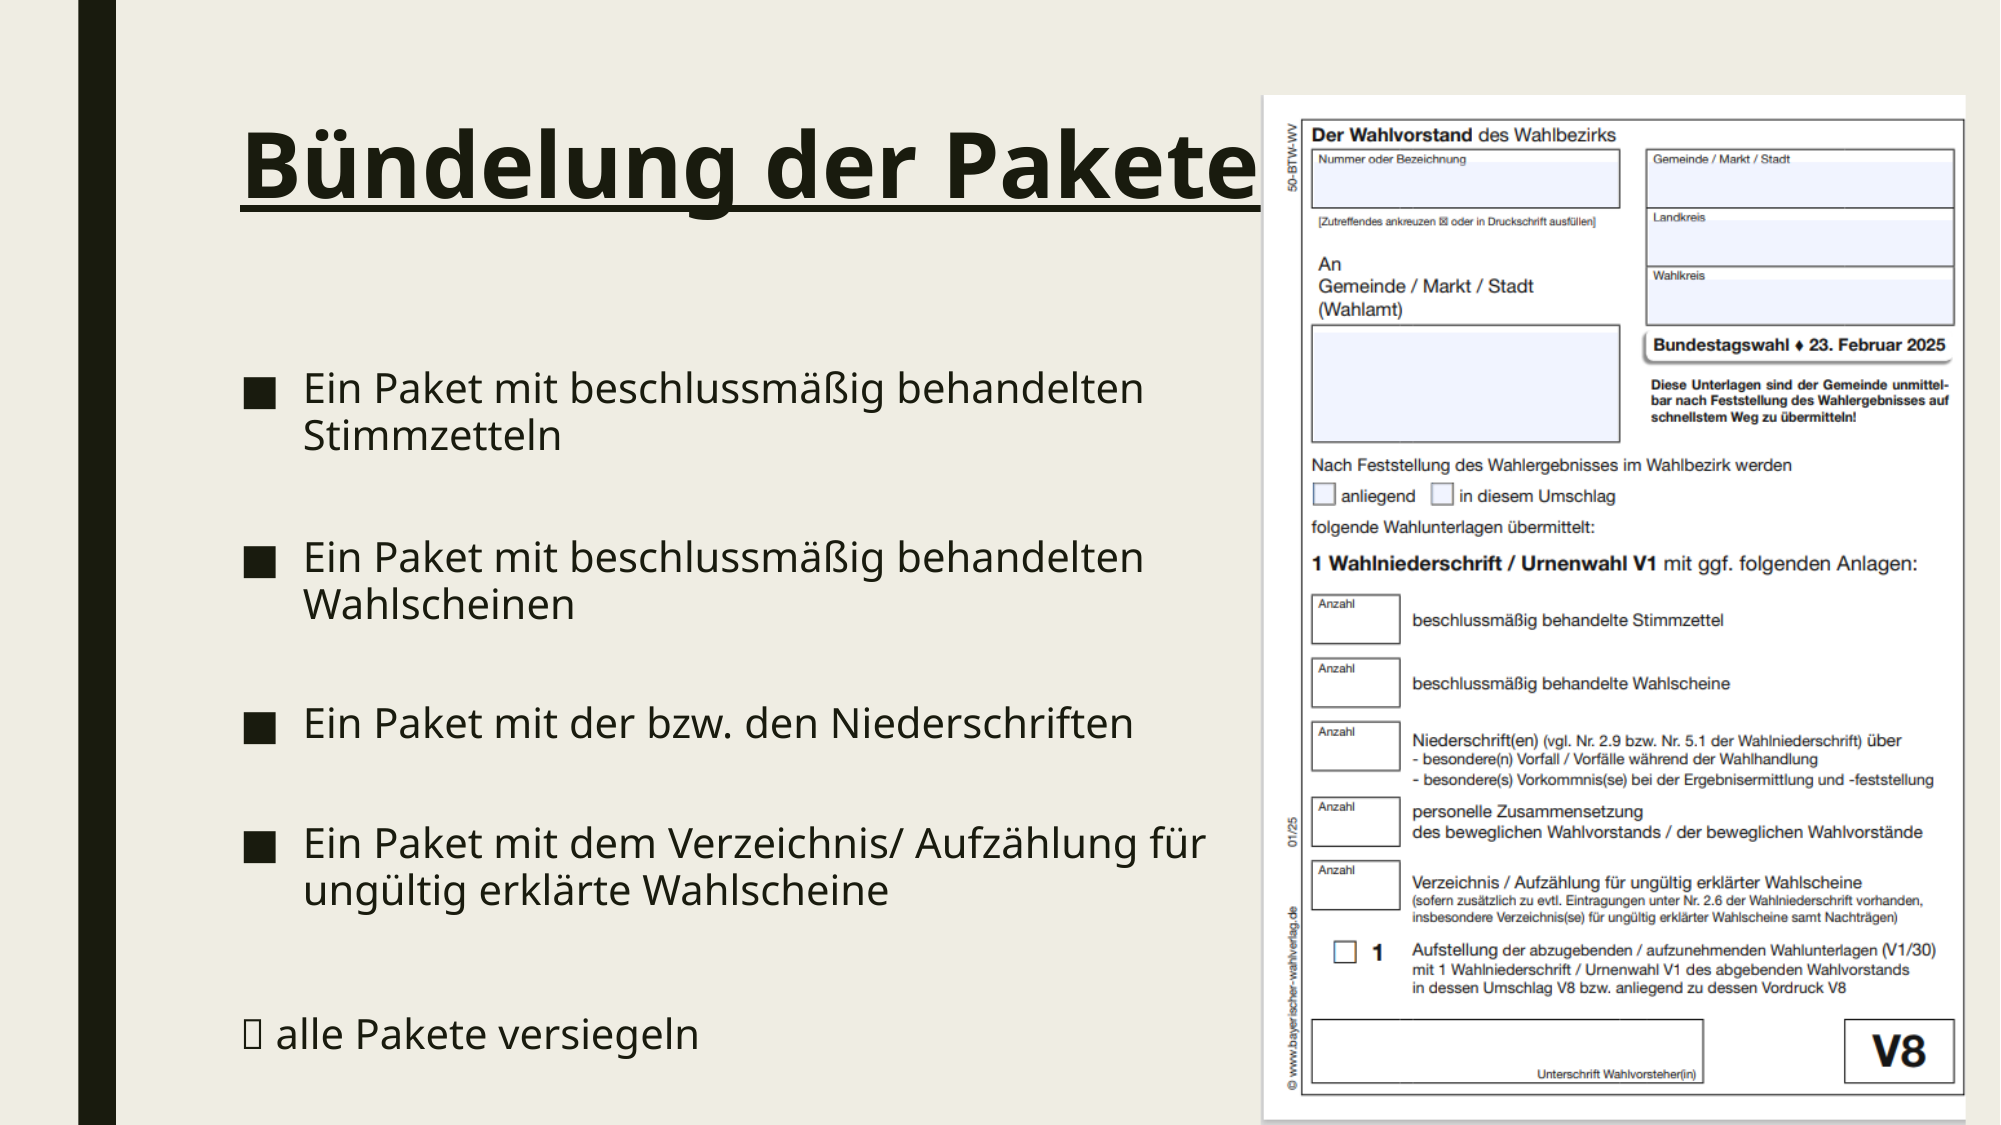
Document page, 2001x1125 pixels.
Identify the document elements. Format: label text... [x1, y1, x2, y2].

list Ein Paket mit beschlussmäßig behandelten Stimmzetteln Ein Paket mit beschlussmäßig behandelten Wahlscheinen Ein Paket mit der bzw. den Niederschriften Ein Paket mit dem Verzeichnis/ Aufzählung für ungültig erklärte Wahlscheine  alle Pakete versiegeln [225, 358, 1260, 1096]
picture [1260, 95, 1966, 1125]
title Bündelung der Pakete [225, 112, 1260, 357]
